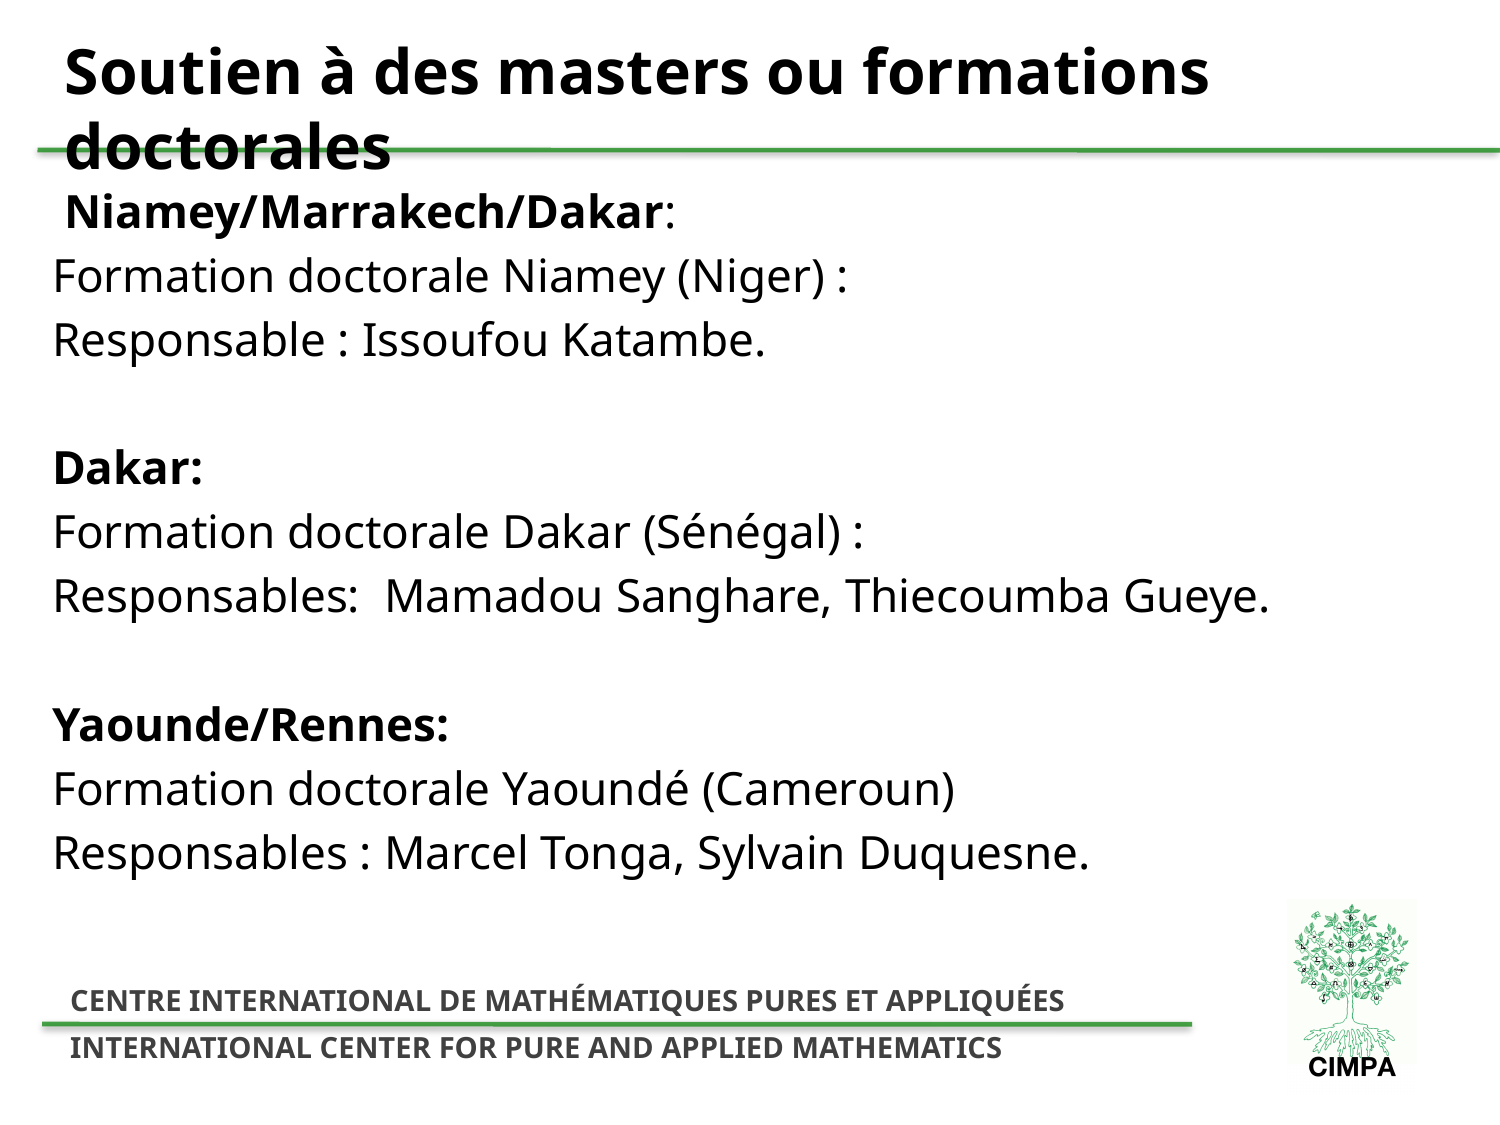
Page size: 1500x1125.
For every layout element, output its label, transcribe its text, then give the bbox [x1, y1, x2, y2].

picture [1287, 938, 1417, 1095]
list Niamey/Marrakech/Dakar: Formation doctorale Niamey (Niger) : Responsable : Issoufou Katambe. Dakar: Formation doctorale Dakar (Sénégal) : Responsables: Mamadou Sanghare, Thiecoumba Gueye. Yaounde/Rennes: Formation doctorale Yaoundé (Cameroun) Responsables : Marcel Tonga, Sylvain Duquesne. [37, 174, 1463, 938]
title Soutien à des masters ou formations doctorales [50, 24, 1475, 188]
